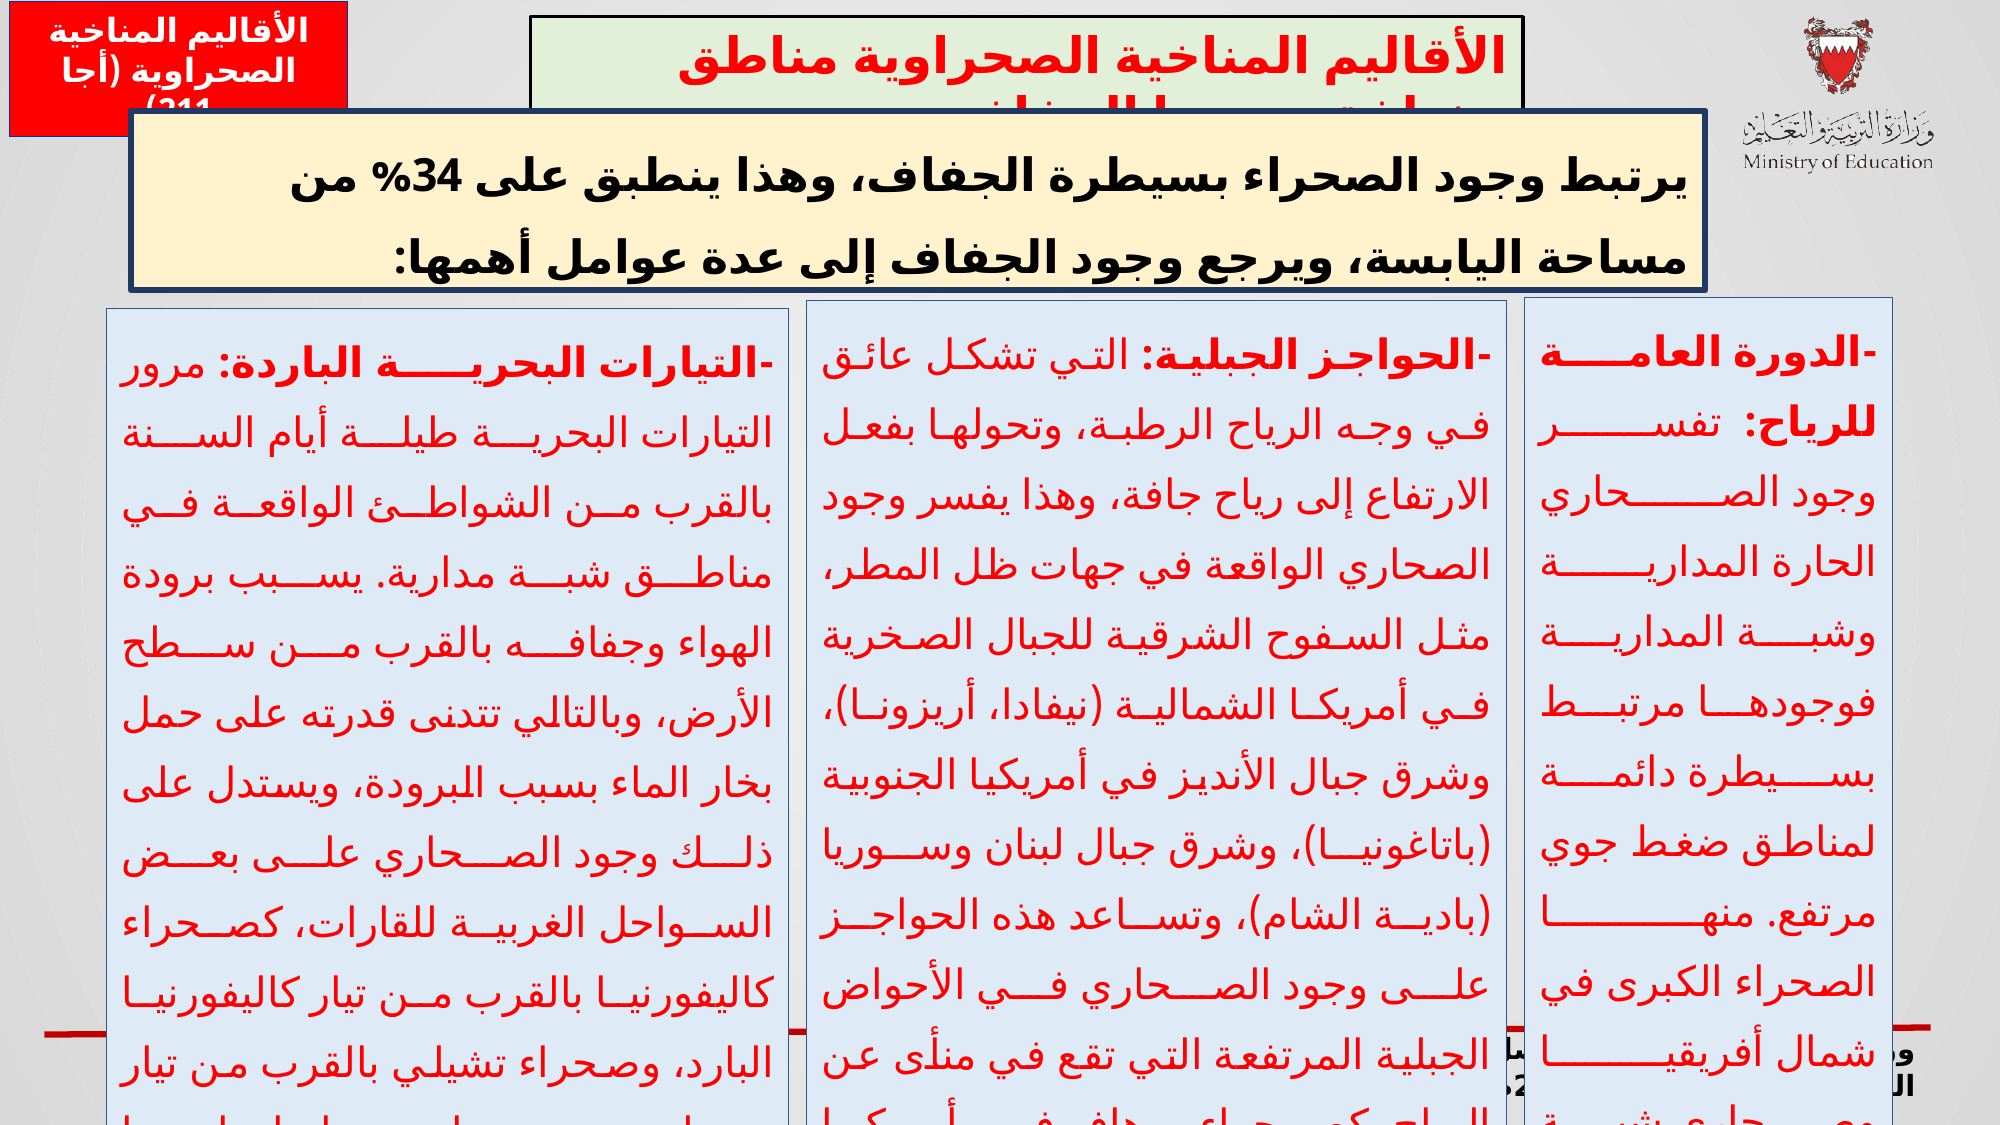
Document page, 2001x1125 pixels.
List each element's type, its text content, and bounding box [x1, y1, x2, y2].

text_box -الحواجز الجبلية: التي تشكل عائق في وجه الرياح الرطبة، وتحولها بفعل الارتفاع إلى رياح جافة، وهذا يفسر وجود الصحاري الواقعة في جهات ظل المطر، مثل السفوح الشرقية للجبال الصخرية في أمريكا الشمالية (نيفادا، أريزونا)، وشرق جبال الأنديز في أمريكيا الجنوبية (باتاغونيا)، وشرق جبال لبنان وسوريا (بادية الشام)، وتساعد هذه الحواجز على وجود الصحاري في الأحواض الجبلية المرتفعة التي تقع في منأى عن الرياح، كصحراء موهاف في أمريكا الشمالية. [806, 1035, 1507, 1125]
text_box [44, 1027, 1931, 1035]
text_box -الدورة العامة للرياح: تفسر وجود الصحاري الحارة المدارية وشبة المدارية فوجودها مرتبط بسيطرة دائمة لمناطق ضغط جوي مرتفع. منها الصحراء الكبرى في شمال أفريقيا وصحاري شبة الجزيرة العربية وصحاري استراليا. [1524, 1035, 1893, 1125]
text_box الأقاليم المناخية الصحراوية مناطق مختلفة يجمعها الجفاف. [530, 16, 1523, 110]
text_box -التيارات البحرية الباردة: مرور التيارات البحرية طيلة أيام السنة بالقرب من الشواطئ الواقعة في مناطق شبة مدارية. يسبب برودة الهواء وجفافه بالقرب من سطح الأرض، وبالتالي تتدنى قدرته على حمل بخار الماء بسبب البرودة، ويستدل على ذلك وجود الصحاري على بعض السواحل الغربية للقارات، كصحراء كاليفورنيا بالقرب من تيار كاليفورنيا البارد، وصحراء تشيلي بالقرب من تيار همبولت، وصحراء موريتانا وناميبيا بالقرب من تياري كناري وبنغويلا الباردين. [106, 308, 789, 1027]
text_box الأقاليم المناخية الصحراوية (أجا 211) [9, 1, 348, 137]
text_box -الحواجز الجبلية: التي تشكل عائق في وجه الرياح الرطبة، وتحولها بفعل الارتفاع إلى رياح جافة، وهذا يفسر وجود الصحاري الواقعة في جهات ظل المطر، مثل السفوح الشرقية للجبال الصخرية في أمريكا الشمالية (نيفادا، أريزونا)، وشرق جبال الأنديز في أمريكيا الجنوبية (باتاغونيا)، وشرق جبال لبنان وسوريا (بادية الشام)، وتساعد هذه الحواجز على وجود الصحاري في الأحواض الجبلية المرتفعة التي تقع في منأى عن الرياح، كصحراء موهاف في أمريكا الشمالية. [806, 300, 1507, 1027]
picture [1705, 0, 1976, 202]
text_box وزارة التربية والتعليم –الفصل الدراسي الثاني 2020-2021م [1893, 1035, 1931, 1097]
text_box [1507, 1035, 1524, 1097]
text_box -الدورة العامة للرياح: تفسر وجود الصحاري الحارة المدارية وشبة المدارية فوجودها مرتبط بسيطرة دائمة لمناطق ضغط جوي مرتفع. منها الصحراء الكبرى في شمال أفريقيا وصحاري شبة الجزيرة العربية وصحاري استراليا. [1524, 297, 1893, 1027]
text_box يرتبط وجود الصحراء بسيطرة الجفاف، وهذا ينطبق على 34% من مساحة اليابسة، ويرجع وجود الجفاف إلى عدة عوامل أهمها: [130, 110, 1706, 291]
text_box -التيارات البحرية الباردة: مرور التيارات البحرية طيلة أيام السنة بالقرب من الشواطئ الواقعة في مناطق شبة مدارية. يسبب برودة الهواء وجفافه بالقرب من سطح الأرض، وبالتالي تتدنى قدرته على حمل بخار الماء بسبب البرودة، ويستدل على ذلك وجود الصحاري على بعض السواحل الغربية للقارات، كصحراء كاليفورنيا بالقرب من تيار كاليفورنيا البارد، وصحراء تشيلي بالقرب من تيار همبولت، وصحراء موريتانا وناميبيا بالقرب من تياري كناري وبنغويلا الباردين. [106, 1035, 789, 1125]
